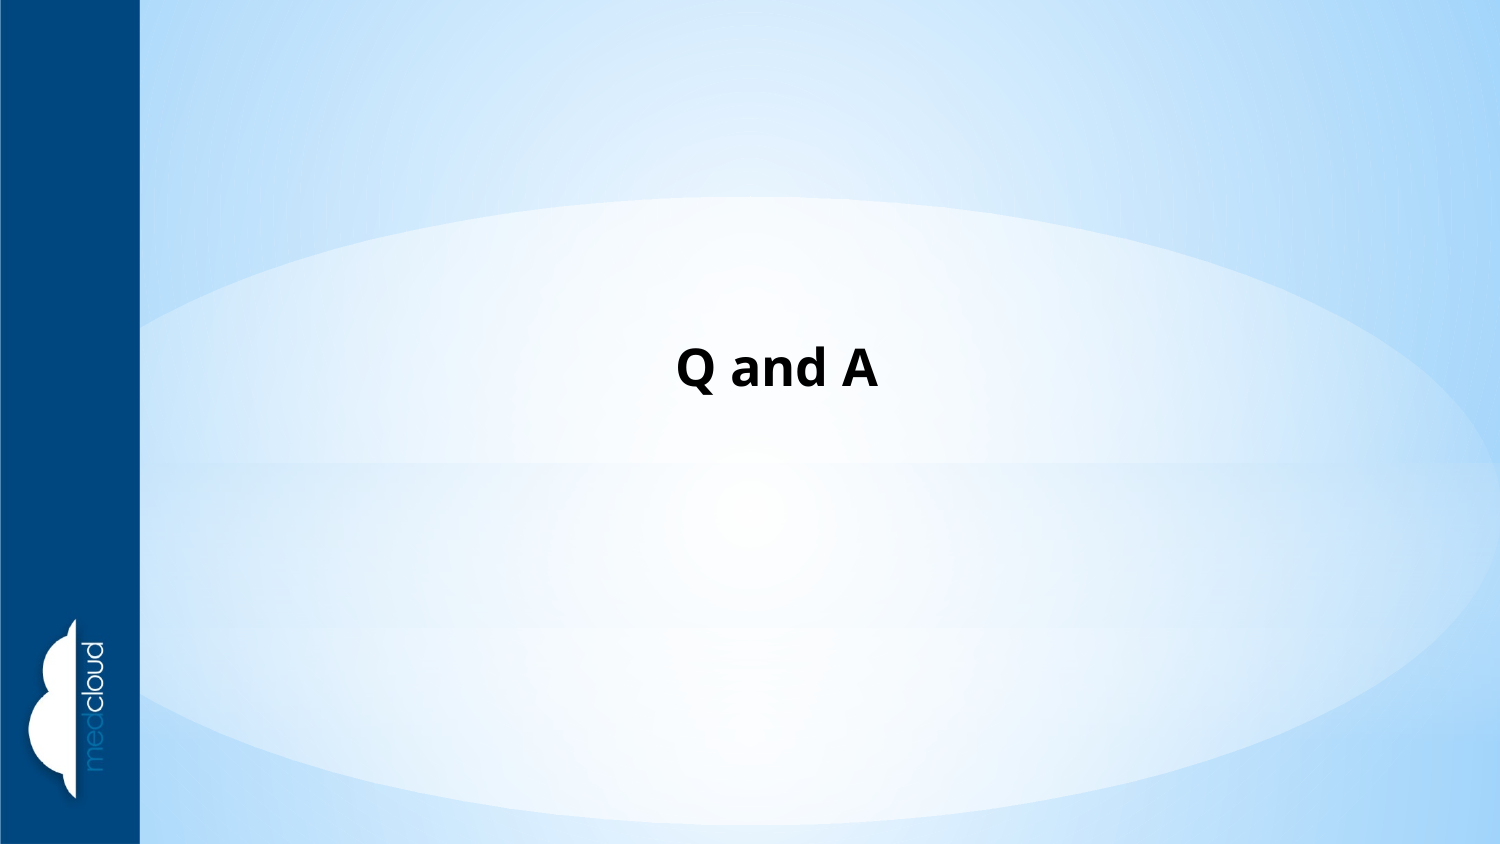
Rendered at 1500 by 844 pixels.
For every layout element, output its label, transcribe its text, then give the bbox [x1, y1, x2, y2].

picture [0, 0, 141, 844]
text_box Q and A [660, 327, 894, 405]
